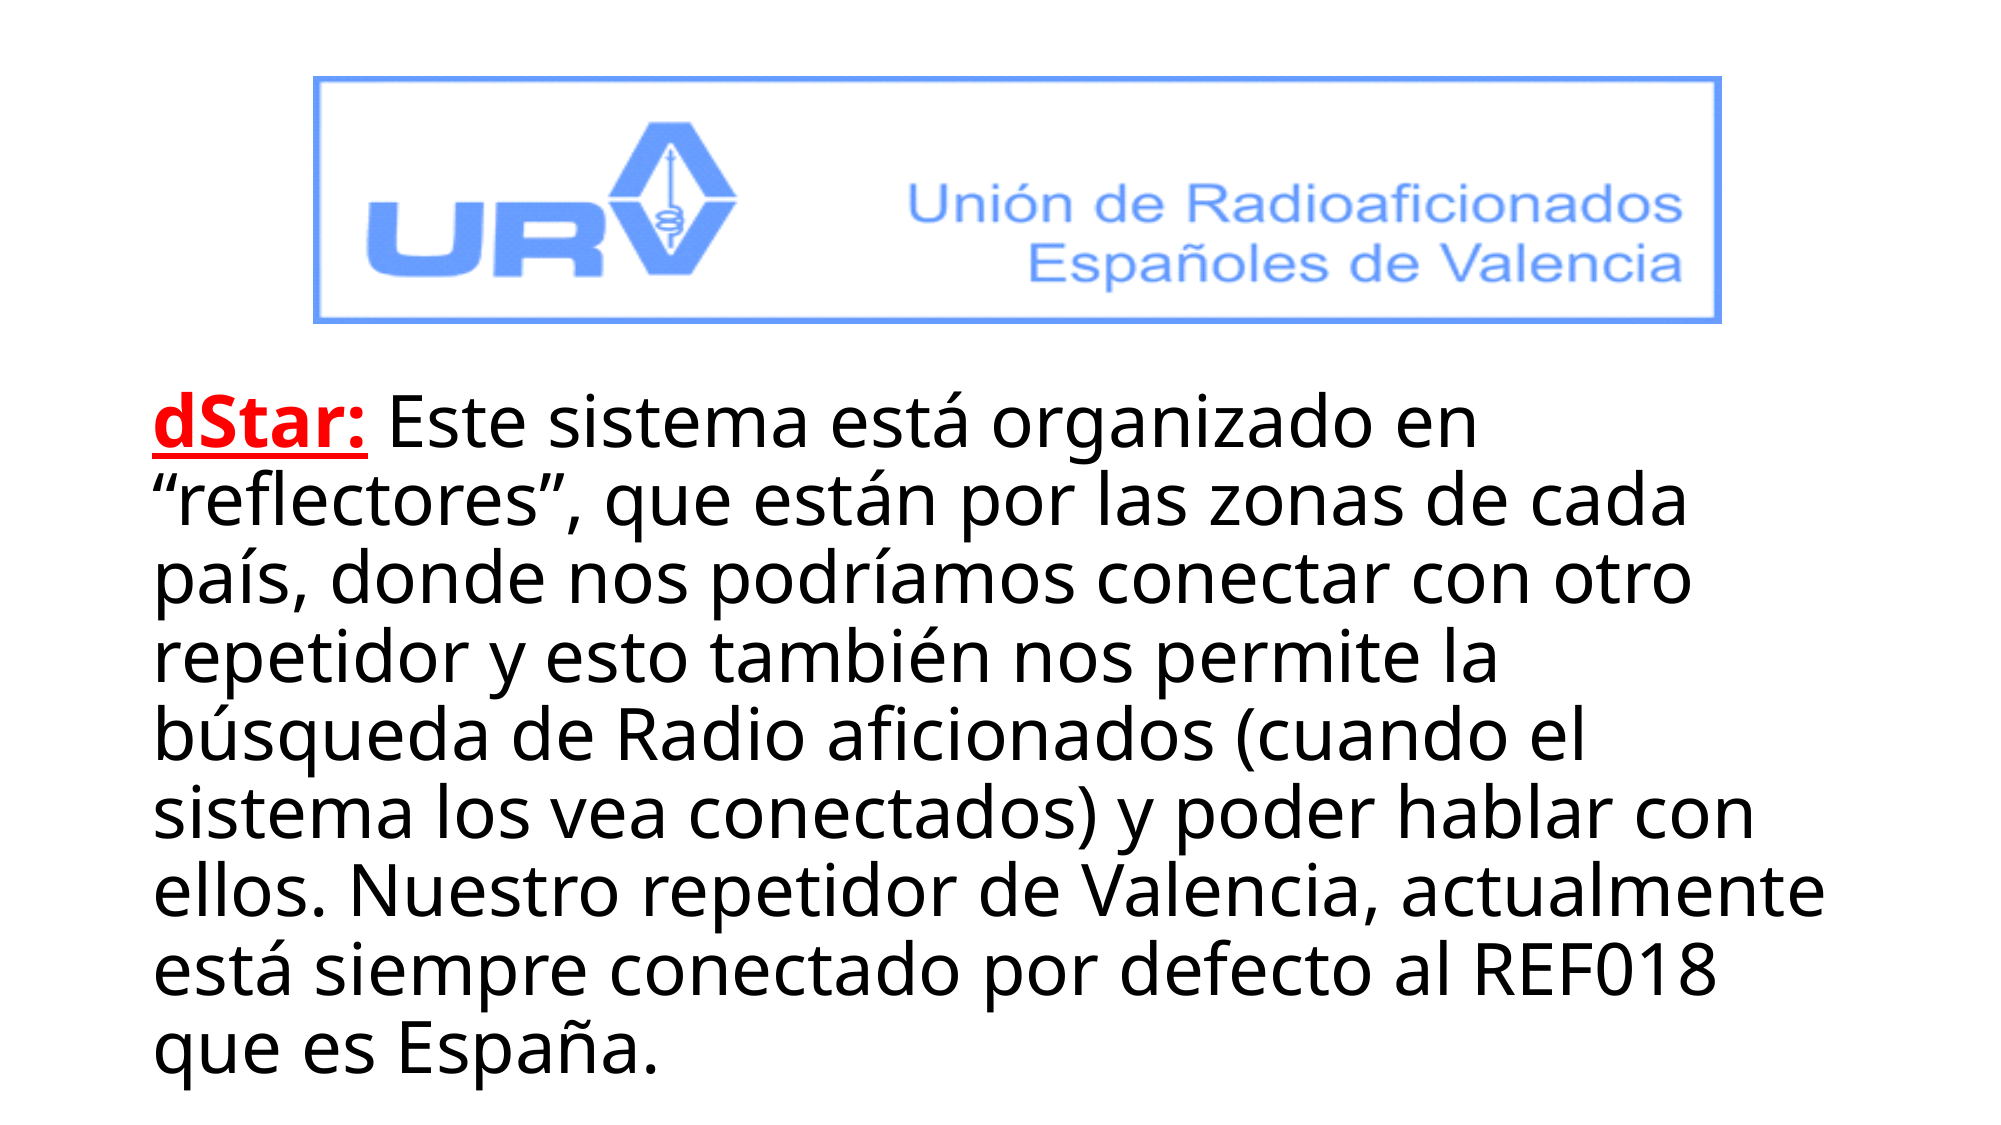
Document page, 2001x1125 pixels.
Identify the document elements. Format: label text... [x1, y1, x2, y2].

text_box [312, 76, 1722, 324]
title dStar: Este sistema está organizado en “reflectores”, que están por las zonas de cada país, donde nos podríamos conectar con otro repetidor y esto también nos permite la búsqueda de Radio aficionados (cuando el sistema los vea conectados) y poder hablar con ellos. Nuestro repetidor de Valencia, actualmente está siempre conectado por defecto al REF018 que es España. [137, 373, 1863, 1100]
